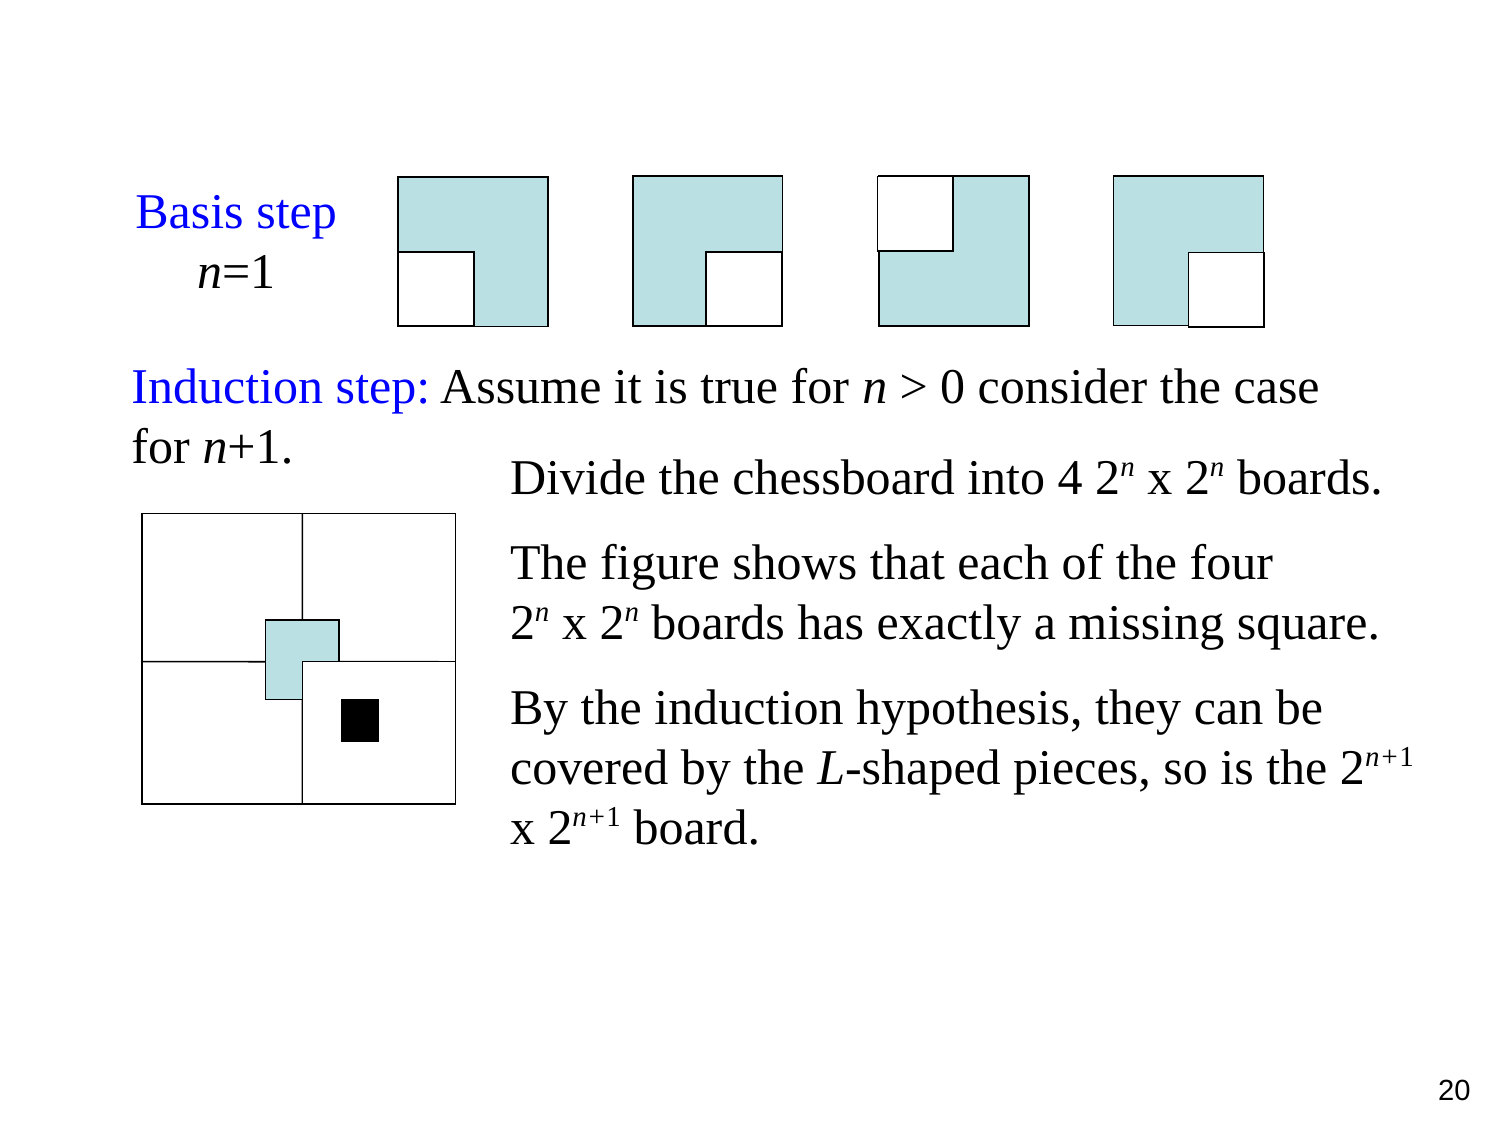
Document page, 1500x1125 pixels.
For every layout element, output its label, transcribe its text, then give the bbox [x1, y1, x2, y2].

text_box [141, 513, 456, 805]
text_box Induction step: Assume it is true for n > 0 consider the case for n+1. [116, 346, 1355, 482]
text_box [120, 170, 1265, 328]
text_box Divide the chessboard into 4 2n x 2n boards. The figure shows that each of the four 2n x 2n boards has exactly a missing square. By the induction hypothesis, they can be covered by the L-shaped pieces, so is the 2n+1 x 2n+1 board. [495, 436, 1430, 862]
